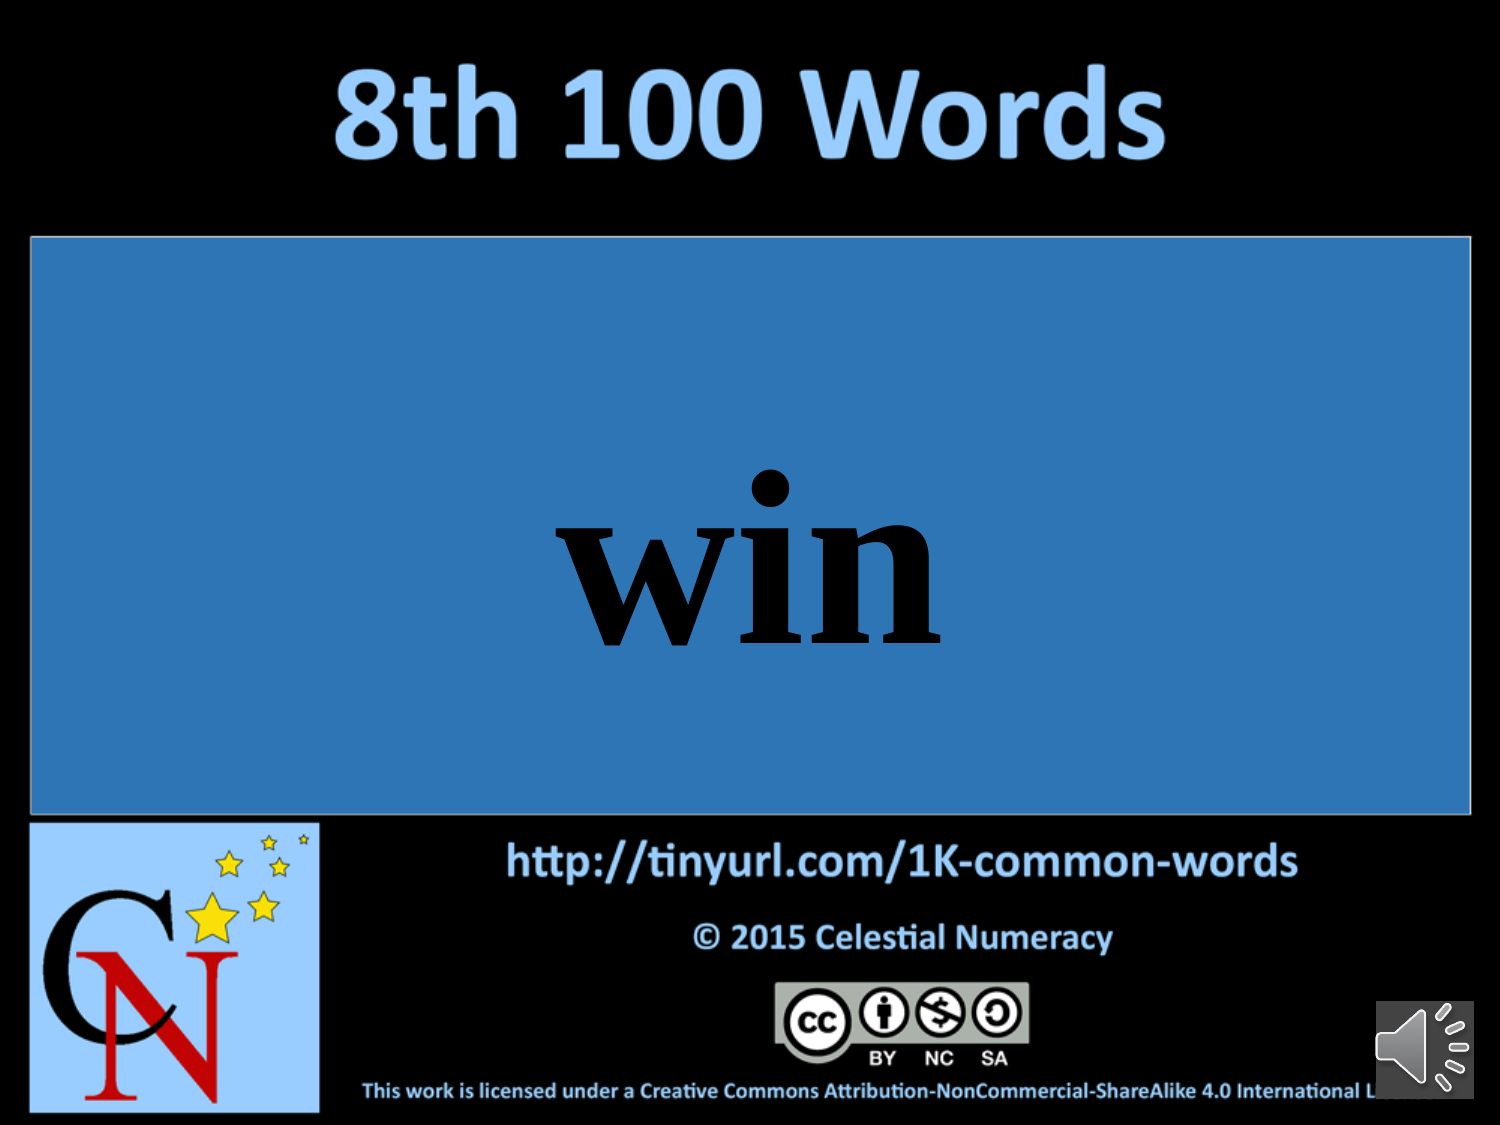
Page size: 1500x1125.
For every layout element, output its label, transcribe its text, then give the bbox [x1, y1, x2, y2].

picture [0, 0, 1500, 1125]
title win [103, 453, 1397, 672]
